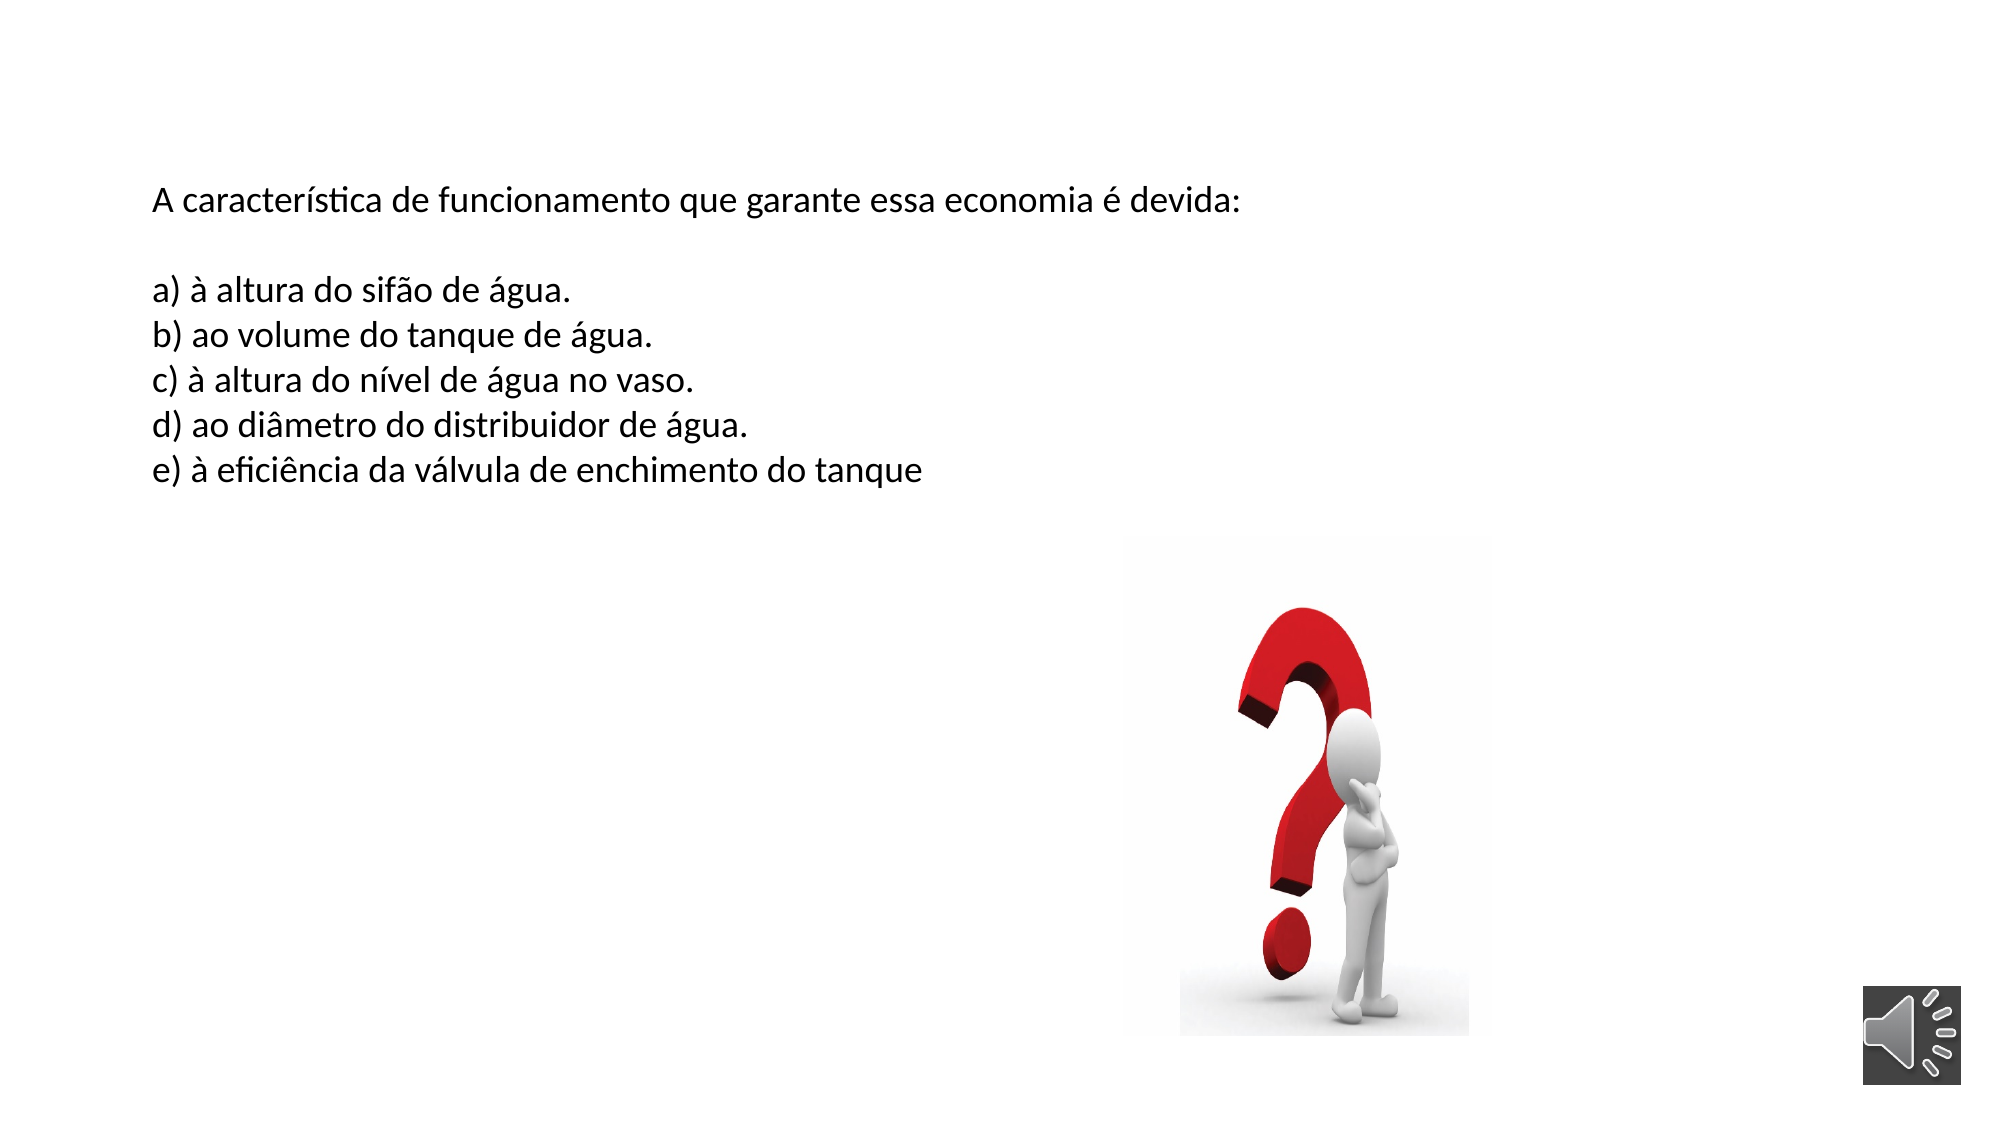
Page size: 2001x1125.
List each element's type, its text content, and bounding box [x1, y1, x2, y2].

picture [1862, 985, 1963, 1086]
picture [1123, 536, 1492, 1036]
text_box A característica de funcionamento que garante essa economia é devida: a) à altura do sifão de água. b) ao volume do tanque de água. c) à altura do nível de água no vaso. d) ao diâmetro do distribuidor de água. e) à eficiência da válvula de enchimento do tanque [137, 78, 1936, 498]
